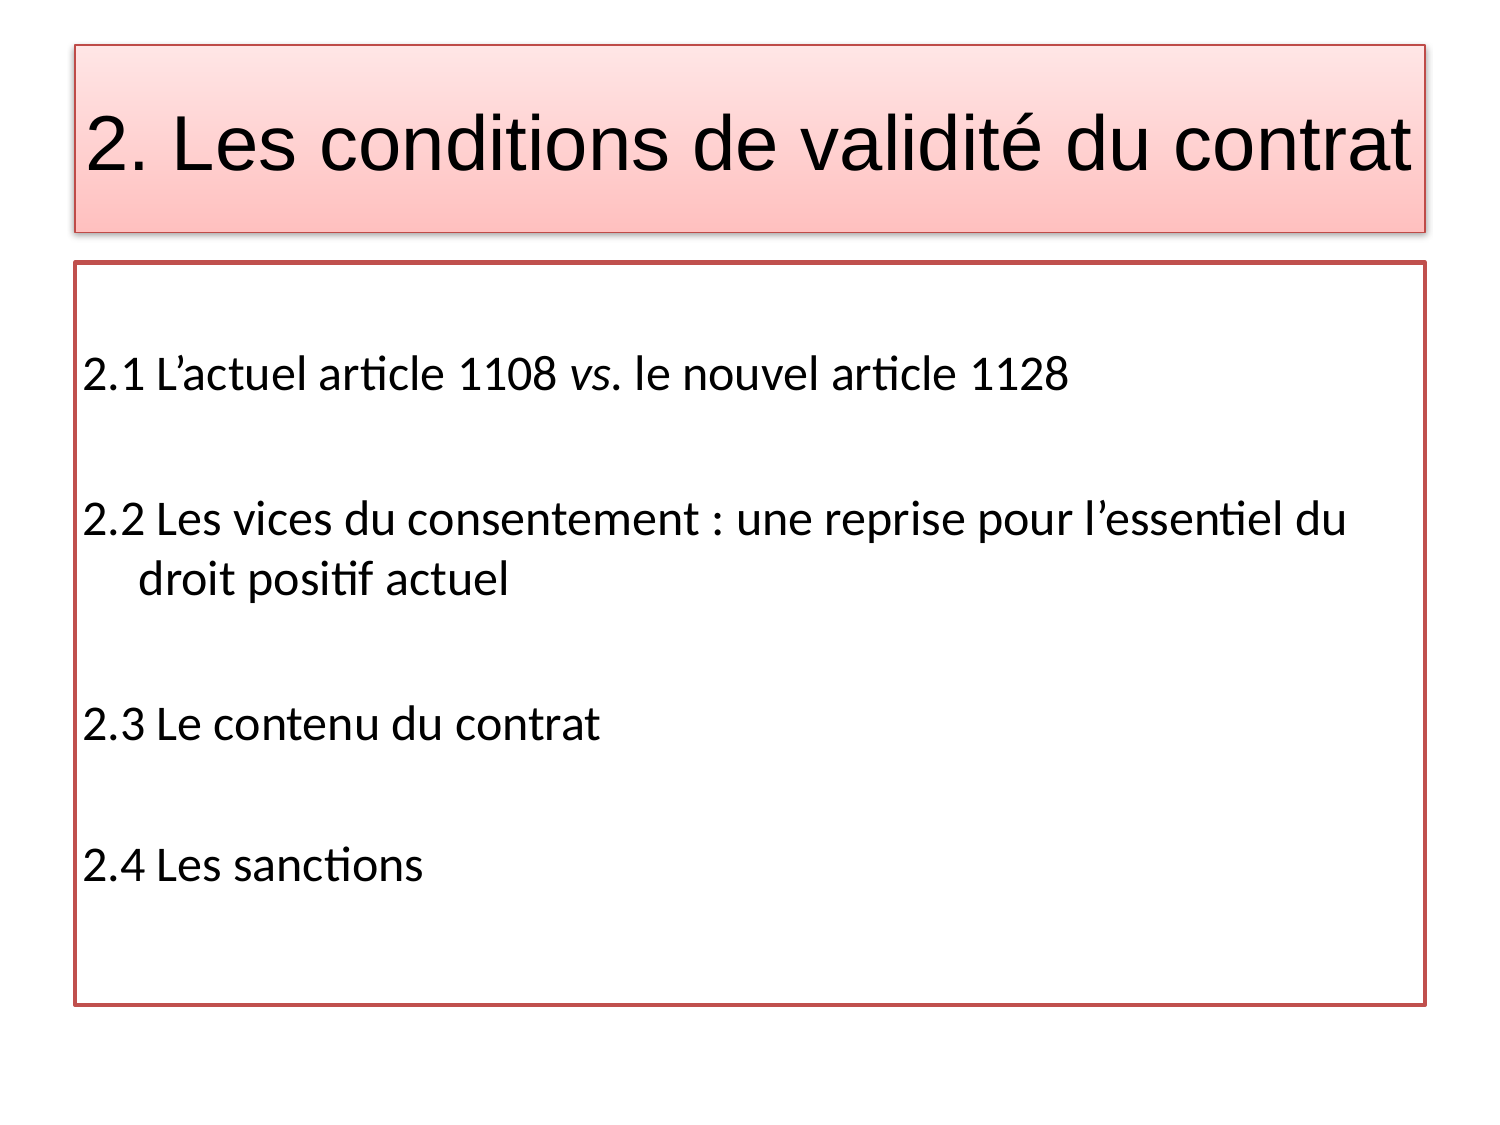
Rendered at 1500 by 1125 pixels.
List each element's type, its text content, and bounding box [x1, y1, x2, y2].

list 2.1 L’actuel article 1108 vs. le nouvel article 1128 2.2 Les vices du consentement : une reprise pour l’essentiel du droit positif actuel 2.3 Le contenu du contrat 2.4 Les sanctions [74, 261, 1426, 1006]
title 2. Les conditions de validité du contrat [74, 44, 1426, 234]
